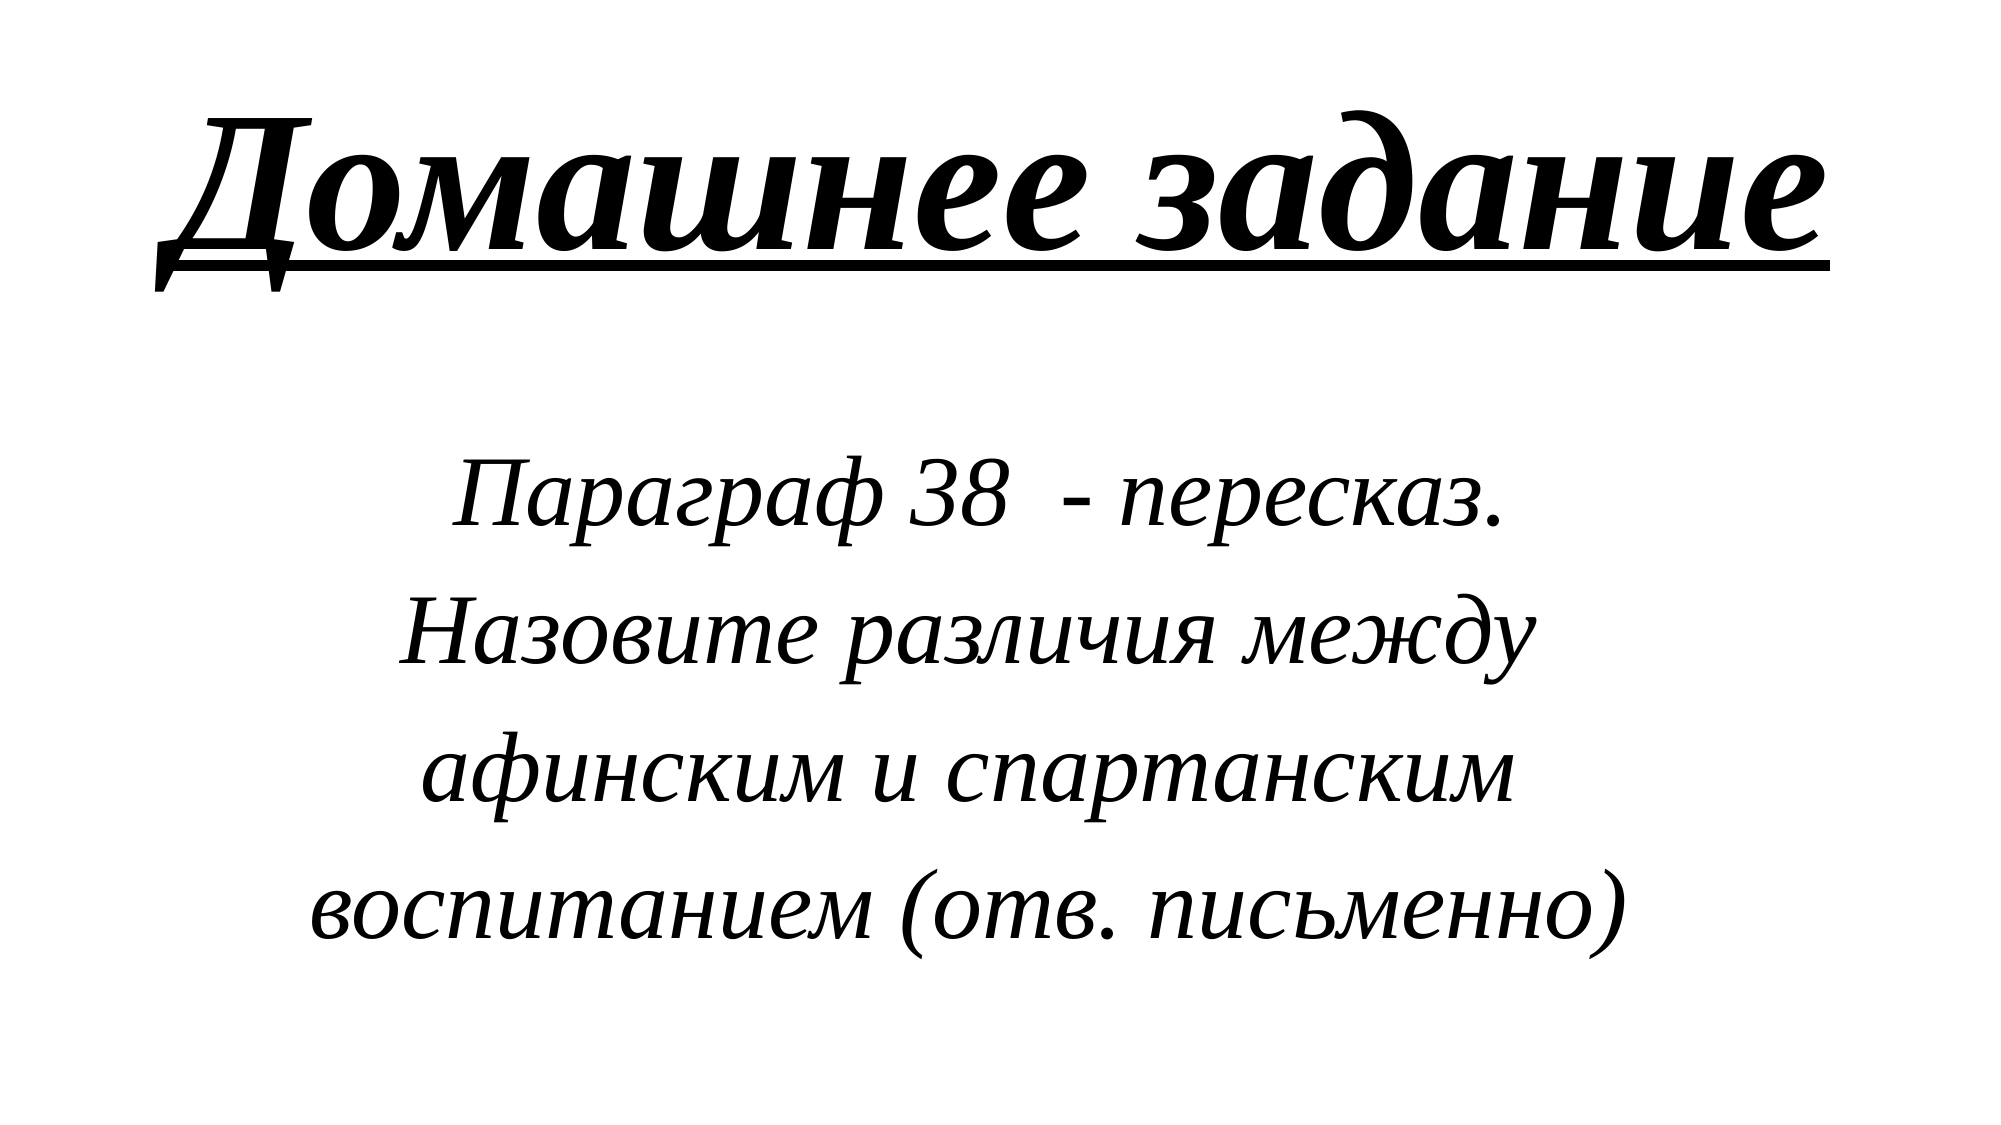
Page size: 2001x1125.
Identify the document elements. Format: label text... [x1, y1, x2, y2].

title Домашнее задание [137, 59, 1863, 310]
text_box Параграф 38 - пересказ. Назовите различия между афинским и спартанским воспитанием (отв. письменно) [241, 399, 1697, 967]
